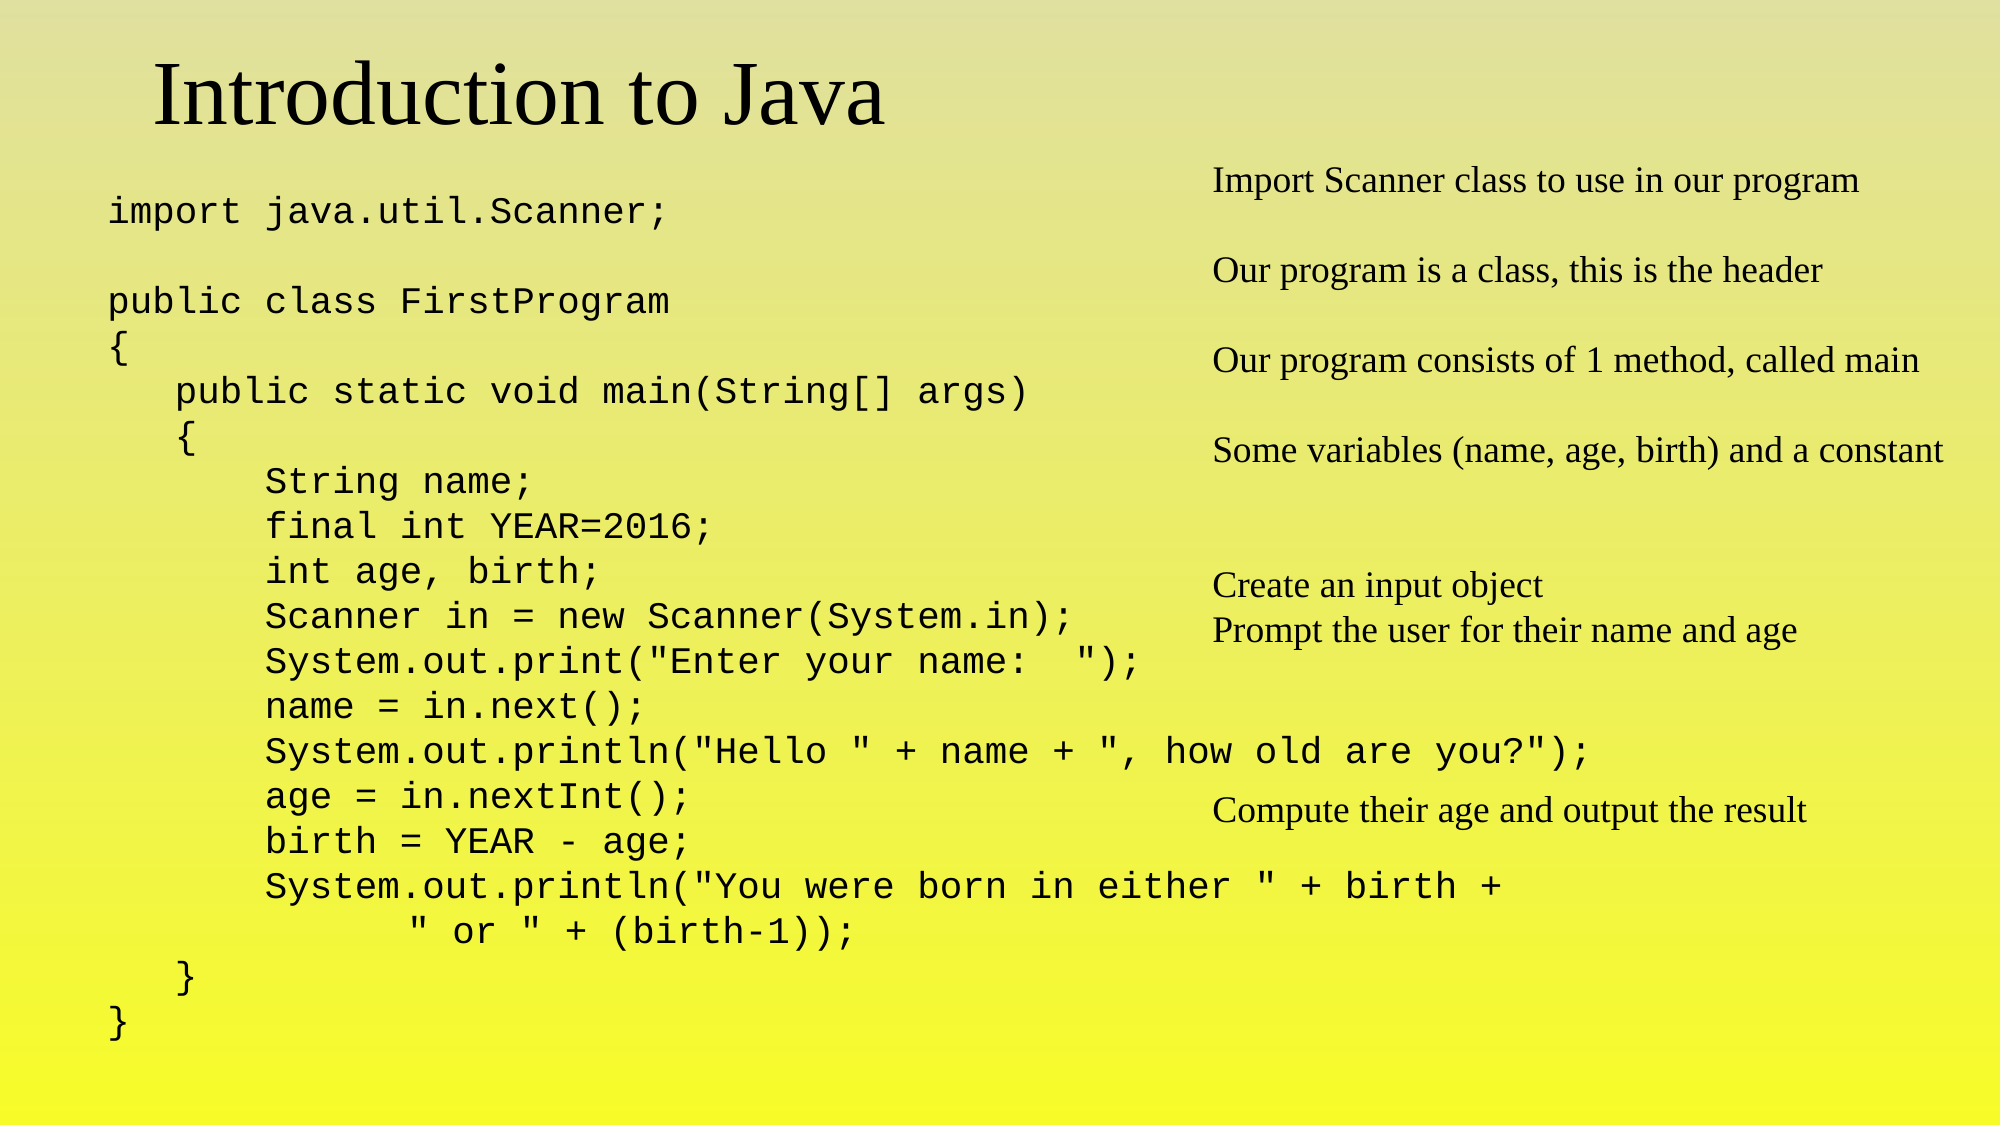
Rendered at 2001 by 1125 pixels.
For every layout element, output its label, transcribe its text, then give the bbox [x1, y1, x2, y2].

text_box import java.util.Scanner; public class FirstProgram { public static void main(String[] args) { String name; final int YEAR=2016; int age, birth; Scanner in = new Scanner(System.in); System.out.print("Enter your name: "); name = in.next(); System.out.println("Hello " + name + ", how old are you?"); age = in.nextInt(); birth = YEAR - age; System.out.println("You were born in either " + birth + " or " + (birth-1)); } } [92, 178, 1608, 1049]
text_box Import Scanner class to use in our program Our program is a class, this is the header Our program consists of 1 method, called main Some variables (name, age, birth) and a constant Create an input object Prompt the user for their name and age Compute their age and output the result [1197, 148, 1961, 928]
title Introduction to Java [137, 0, 1863, 178]
